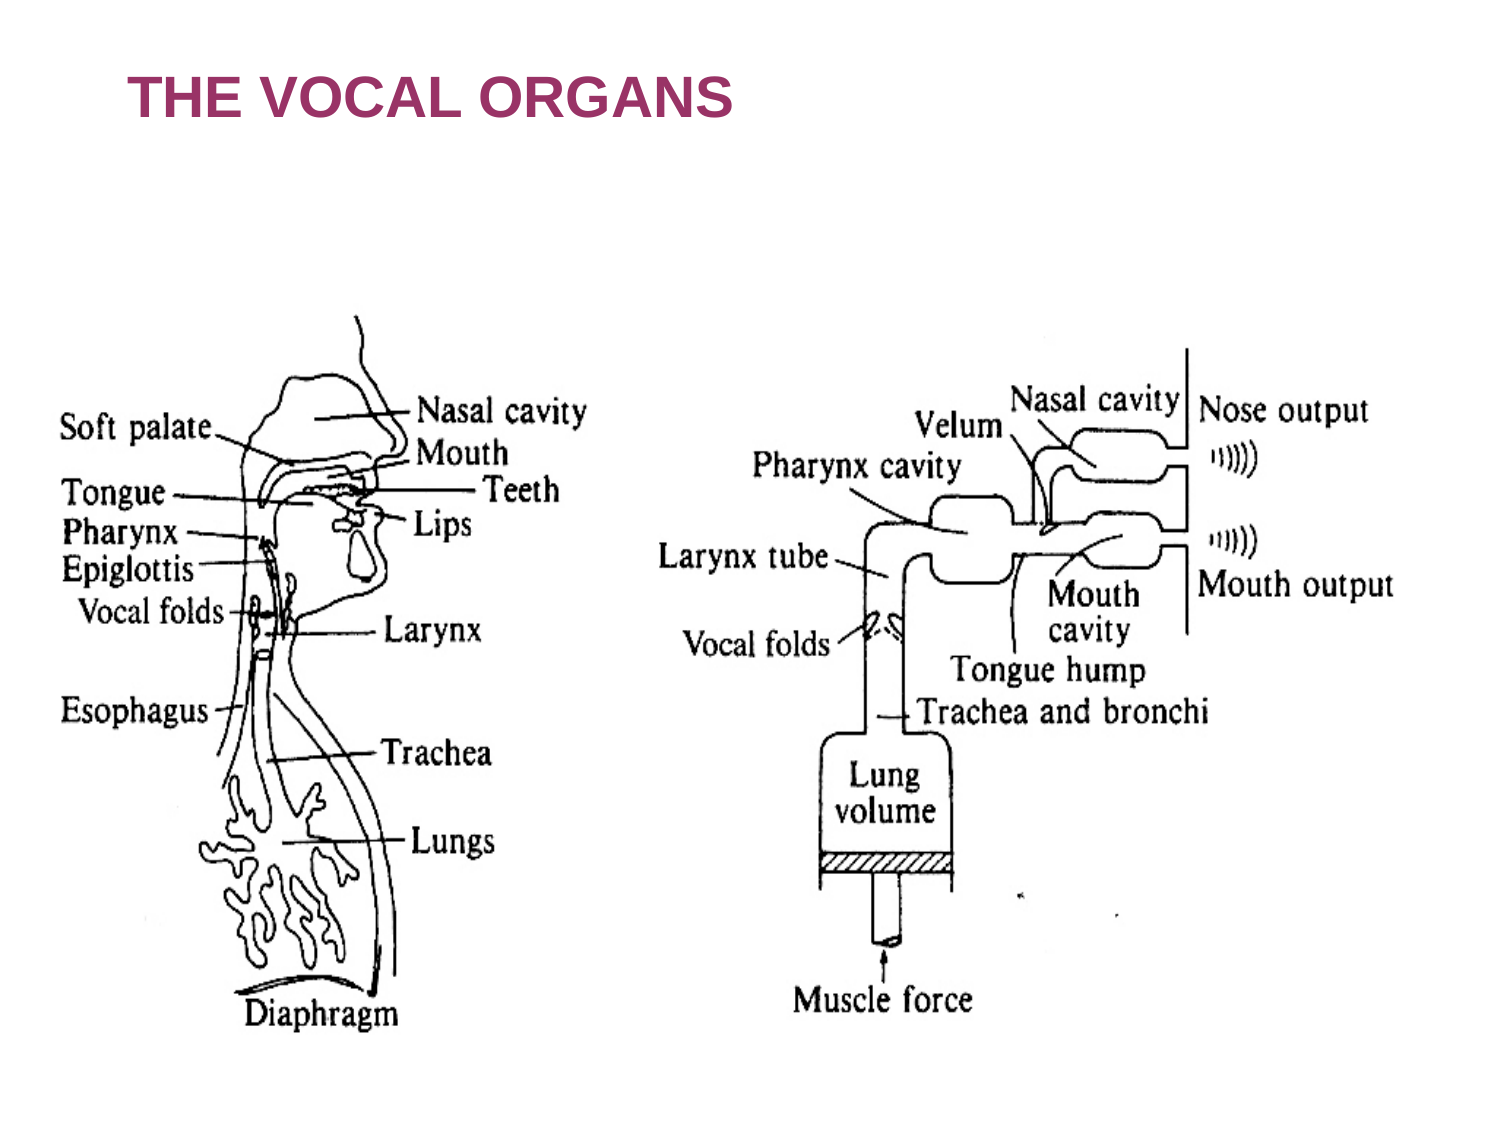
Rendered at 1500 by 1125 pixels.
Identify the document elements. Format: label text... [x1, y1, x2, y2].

picture [49, 237, 1500, 1076]
title THE VOCAL ORGANS [112, 0, 775, 188]
